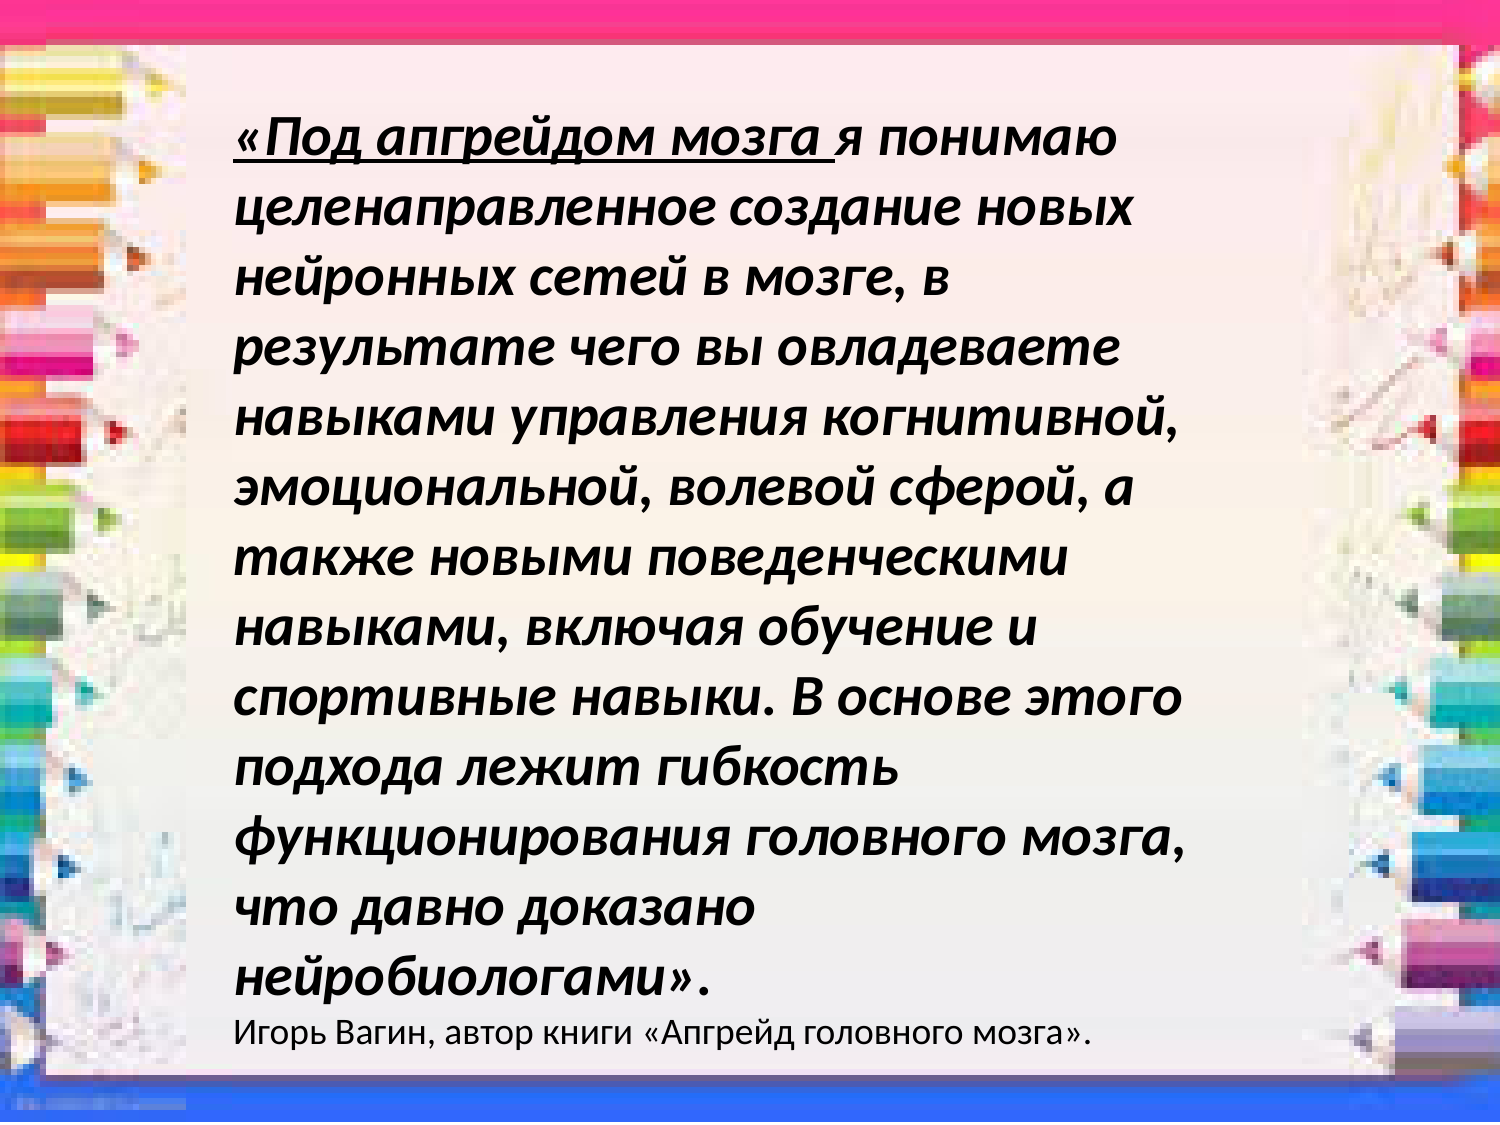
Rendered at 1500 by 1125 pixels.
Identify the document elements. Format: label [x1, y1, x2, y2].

list [0, 0, 1500, 1122]
